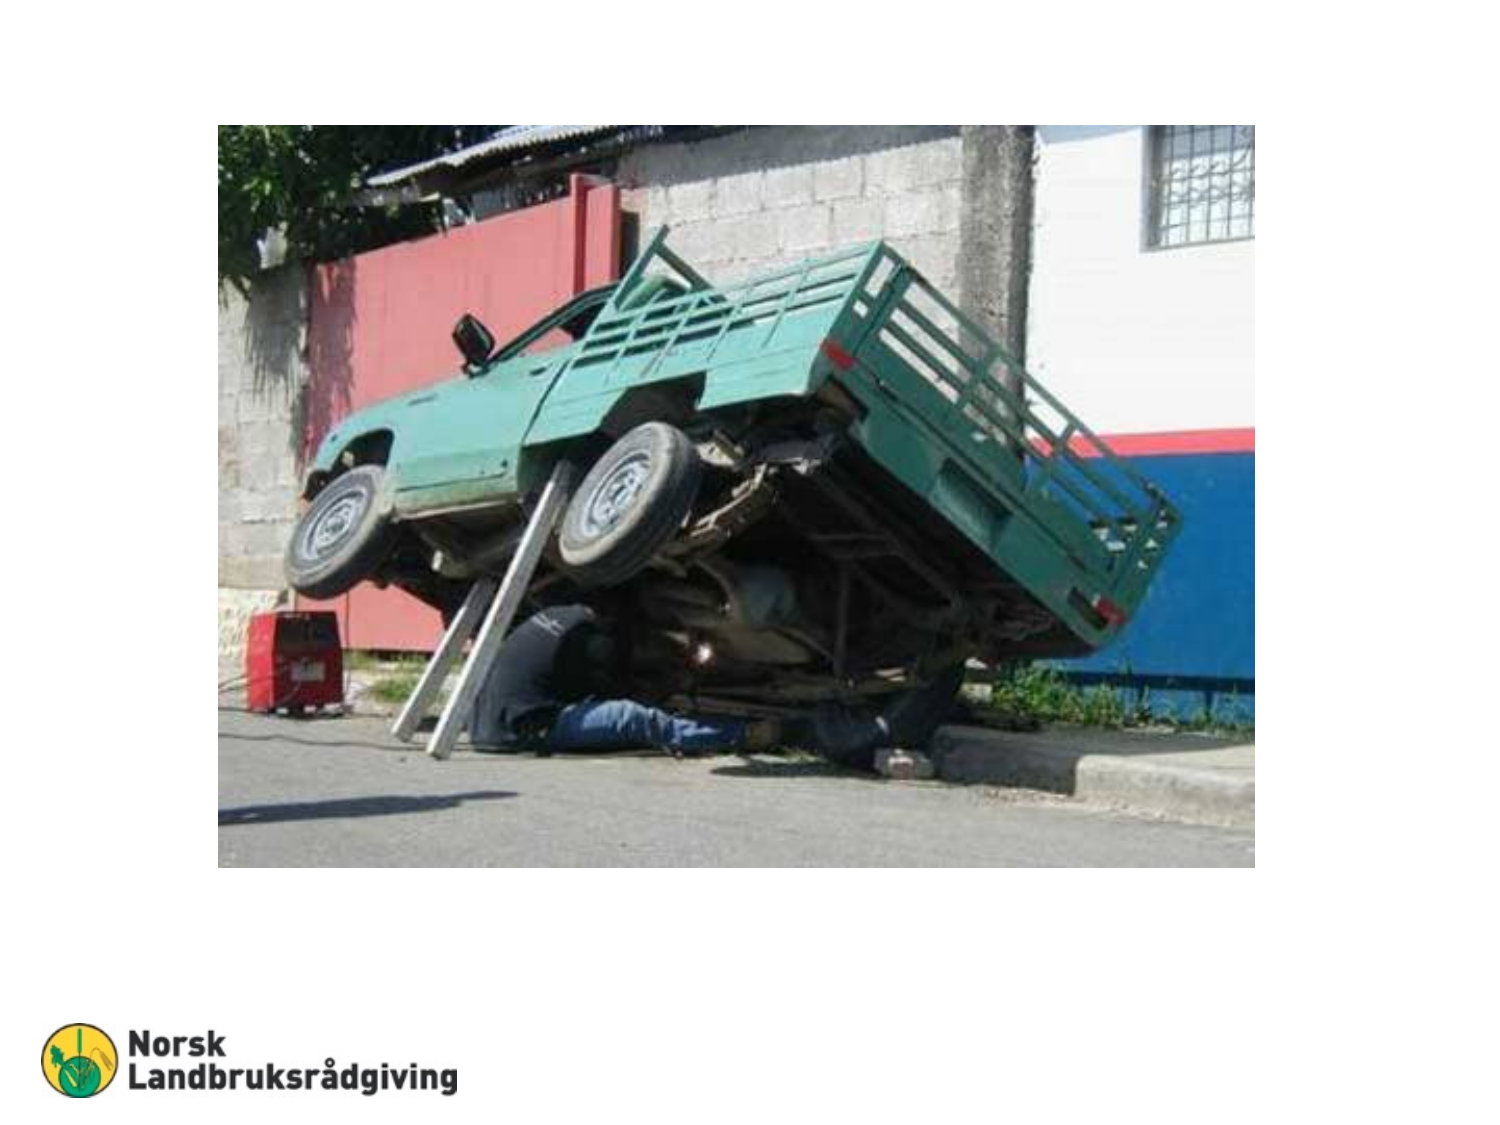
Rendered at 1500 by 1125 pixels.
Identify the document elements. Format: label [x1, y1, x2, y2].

list [218, 125, 1255, 869]
picture [41, 1023, 457, 1098]
